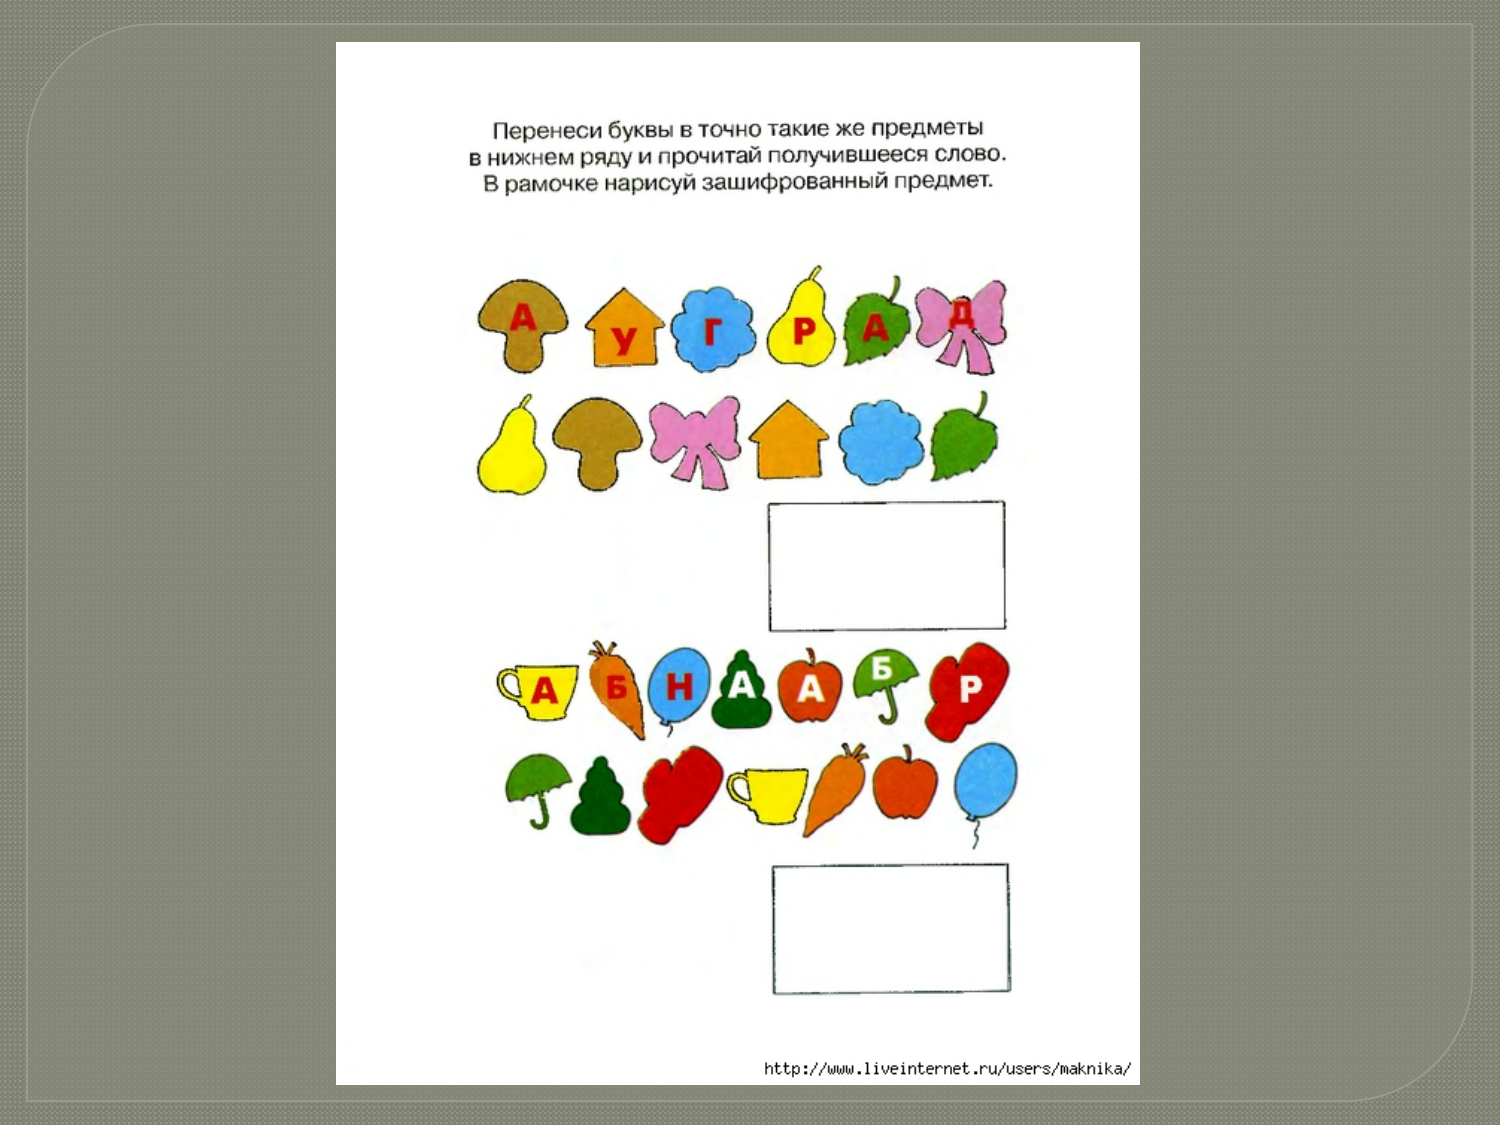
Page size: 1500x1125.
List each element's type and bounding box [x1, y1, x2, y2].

picture [336, 42, 1140, 1085]
